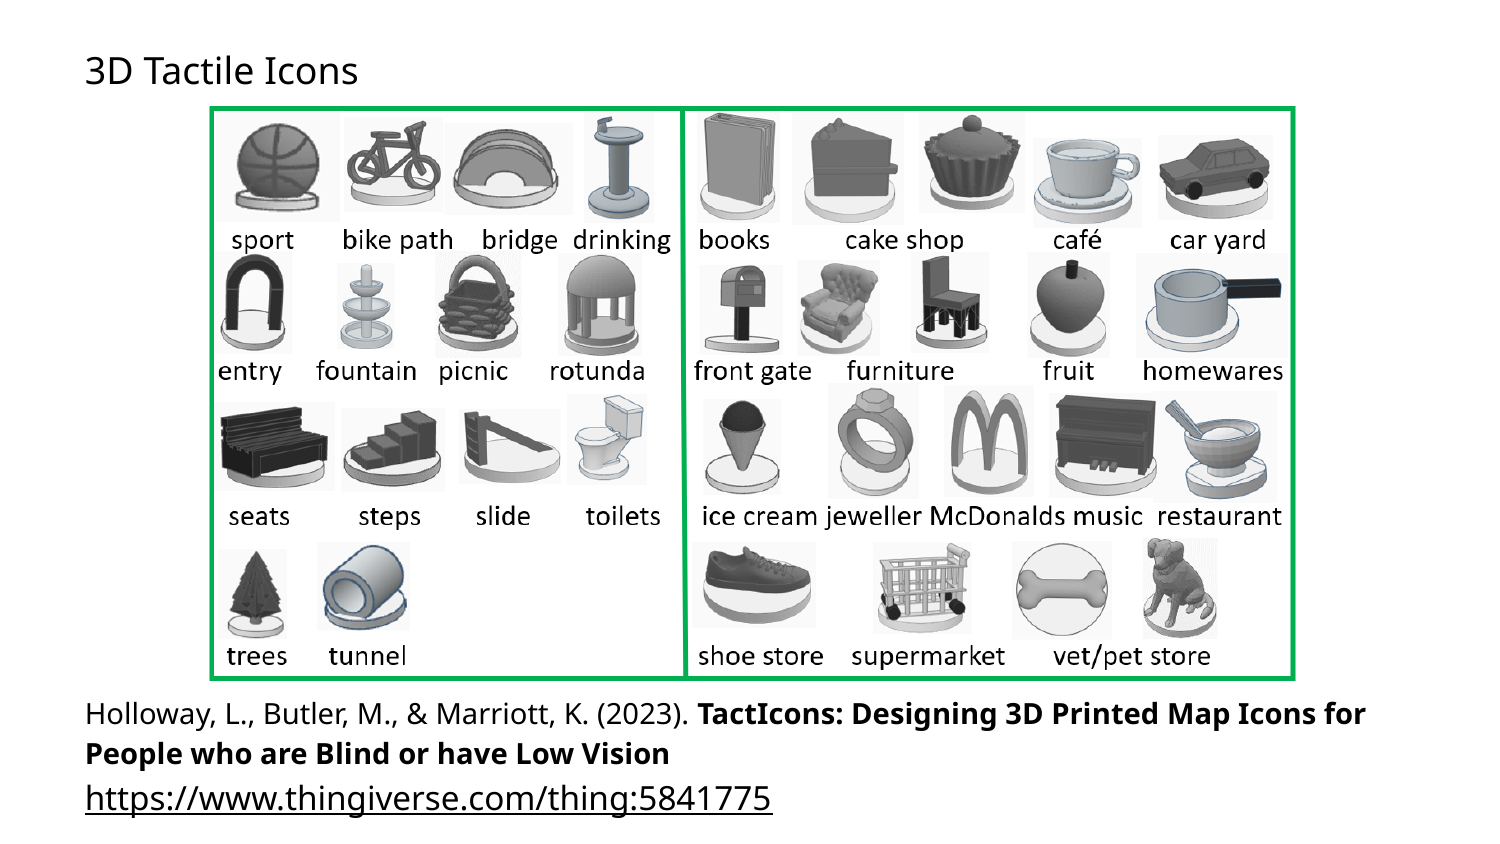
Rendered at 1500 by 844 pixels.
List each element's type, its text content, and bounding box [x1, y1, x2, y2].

picture [200, 99, 1300, 686]
text_box Holloway, L., Butler, M., & Marriott, K. (2023). TactIcons: Designing 3D Printed Map Icons for People who are Blind or have Low Vision https://www.thingiverse.com/thing:5841775 [51, 675, 1449, 829]
list 3D Tactile Icons [51, 24, 1449, 127]
